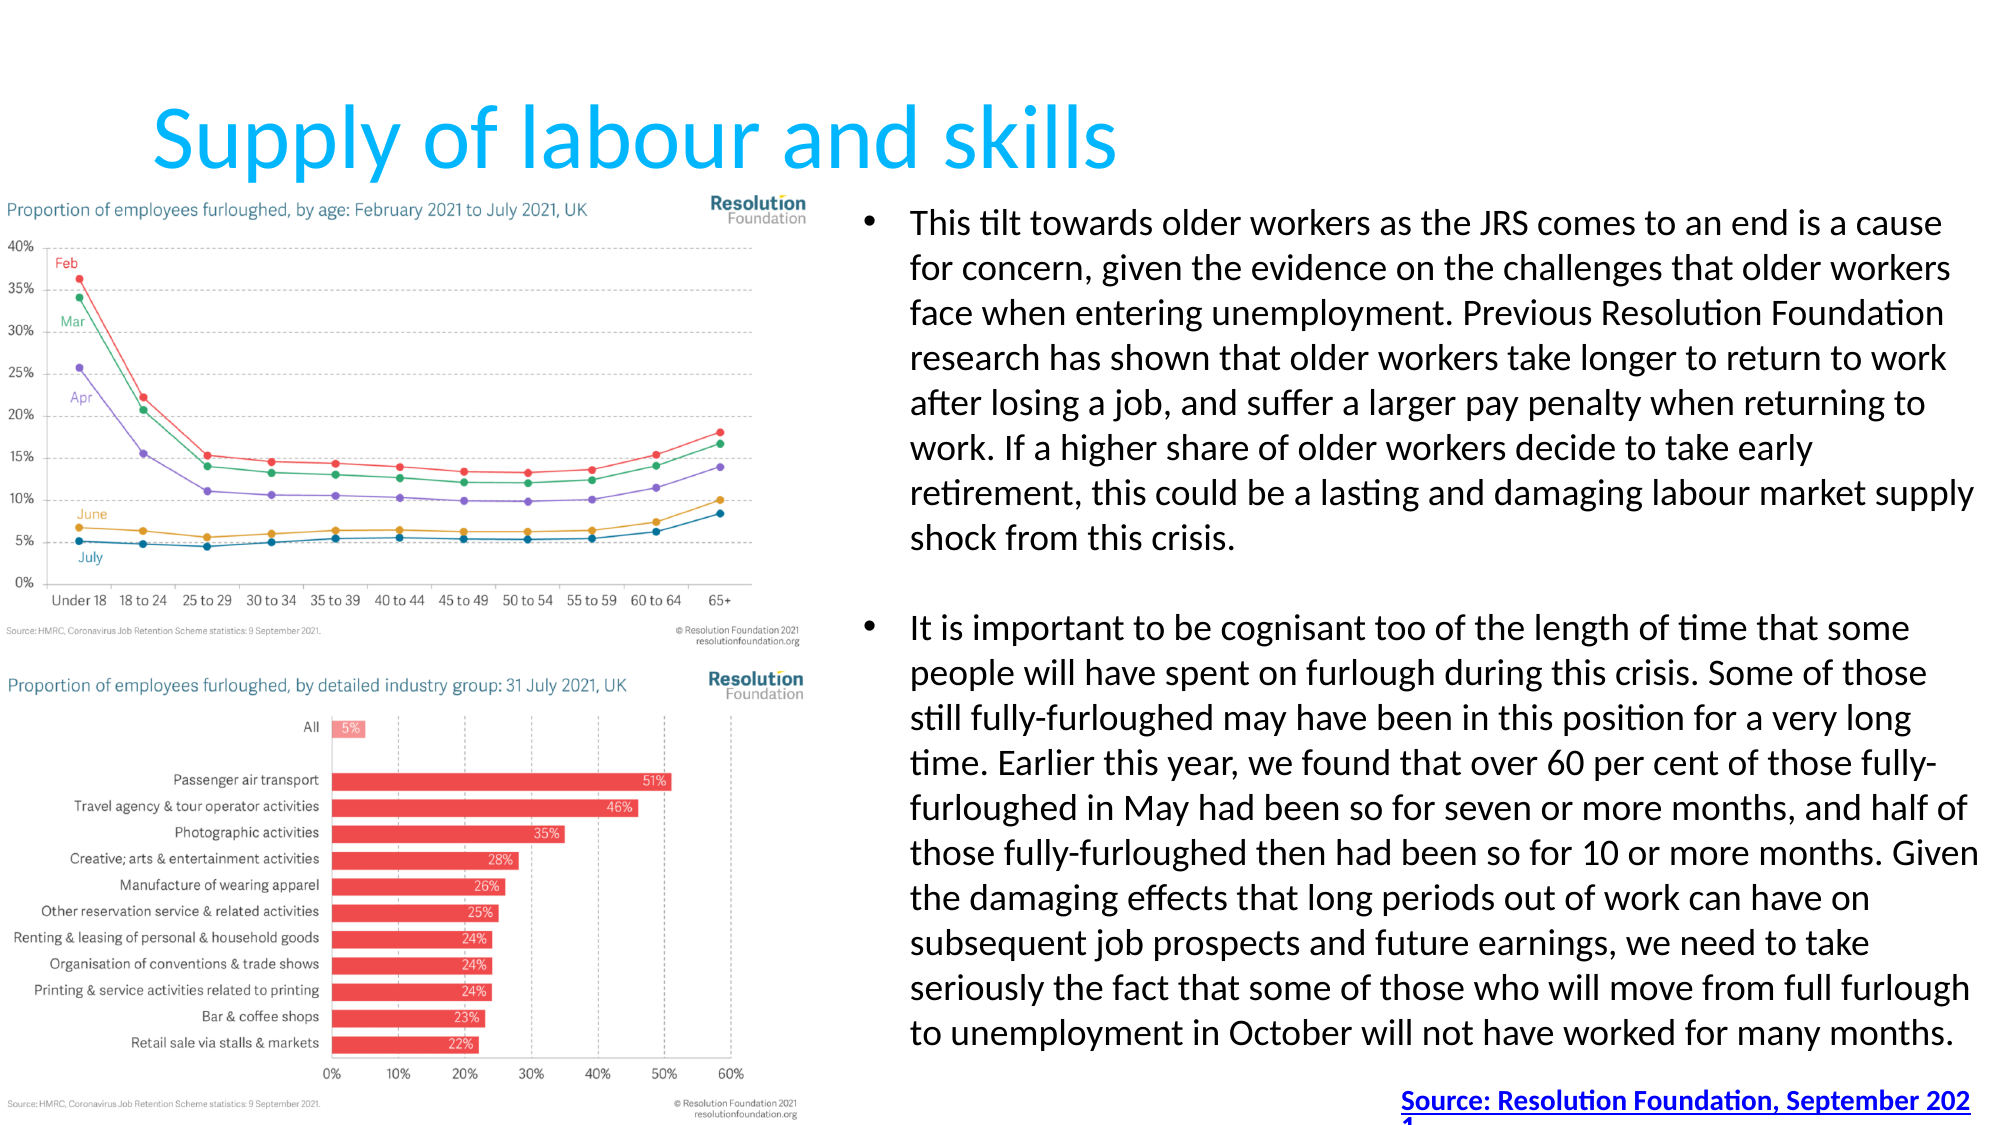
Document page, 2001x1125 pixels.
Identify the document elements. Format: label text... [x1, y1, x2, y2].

title Supply of labour and skills [137, 59, 1863, 218]
picture [0, 190, 808, 652]
text_box This tilt towards older workers as the JRS comes to an end is a cause for concern, given the evidence on the challenges that older workers face when entering unemployment. Previous Resolution Foundation research has shown that older workers take longer to return to work after losing a job, and suffer a larger pay penalty when returning to work. If a higher share of older workers decide to take early retirement, this could be a lasting and damaging labour market supply shock from this crisis. It is important to be cognisant too of the length of time that some people will have spent on furlough during this crisis. Some of those still fully-furloughed may have been in this position for a very long time. Earlier this year, we found that over 60 per cent of those fully-furloughed in May had been so for seven or more months, and half of those fully-furloughed then had been so for 10 or more months. Given the damaging effects that long periods out of work can have on subsequent job prospects and future earnings, we need to take seriously the fact that some of those who will move from full furlough to unemployment in October will not have worked for many months. [848, 190, 2000, 1061]
picture [0, 661, 808, 1125]
list Source: Resolution Foundation, September 2021 [1385, 1078, 2000, 1125]
